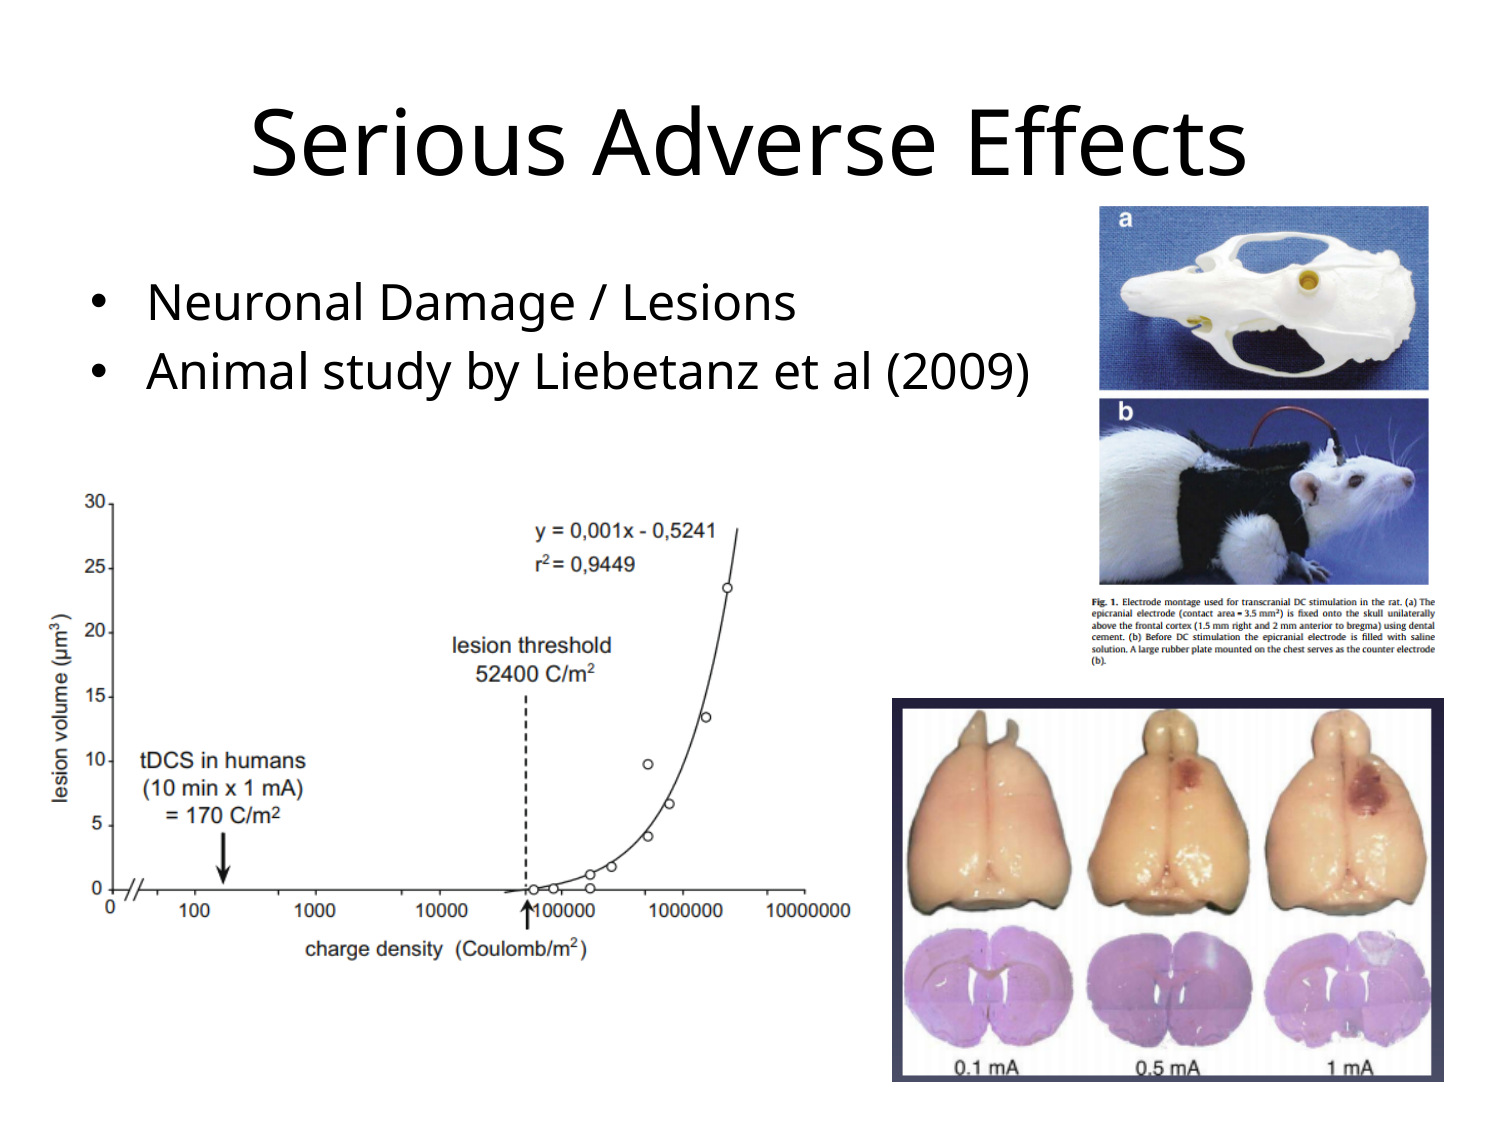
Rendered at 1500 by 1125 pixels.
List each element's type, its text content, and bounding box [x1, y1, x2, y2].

picture [1084, 199, 1444, 674]
picture [24, 474, 859, 977]
picture [891, 698, 1444, 1082]
title Serious Adverse Effects [75, 45, 1425, 233]
list Neuronal Damage / Lesions Animal study by Liebetanz et al (2009) [75, 262, 1425, 1005]
